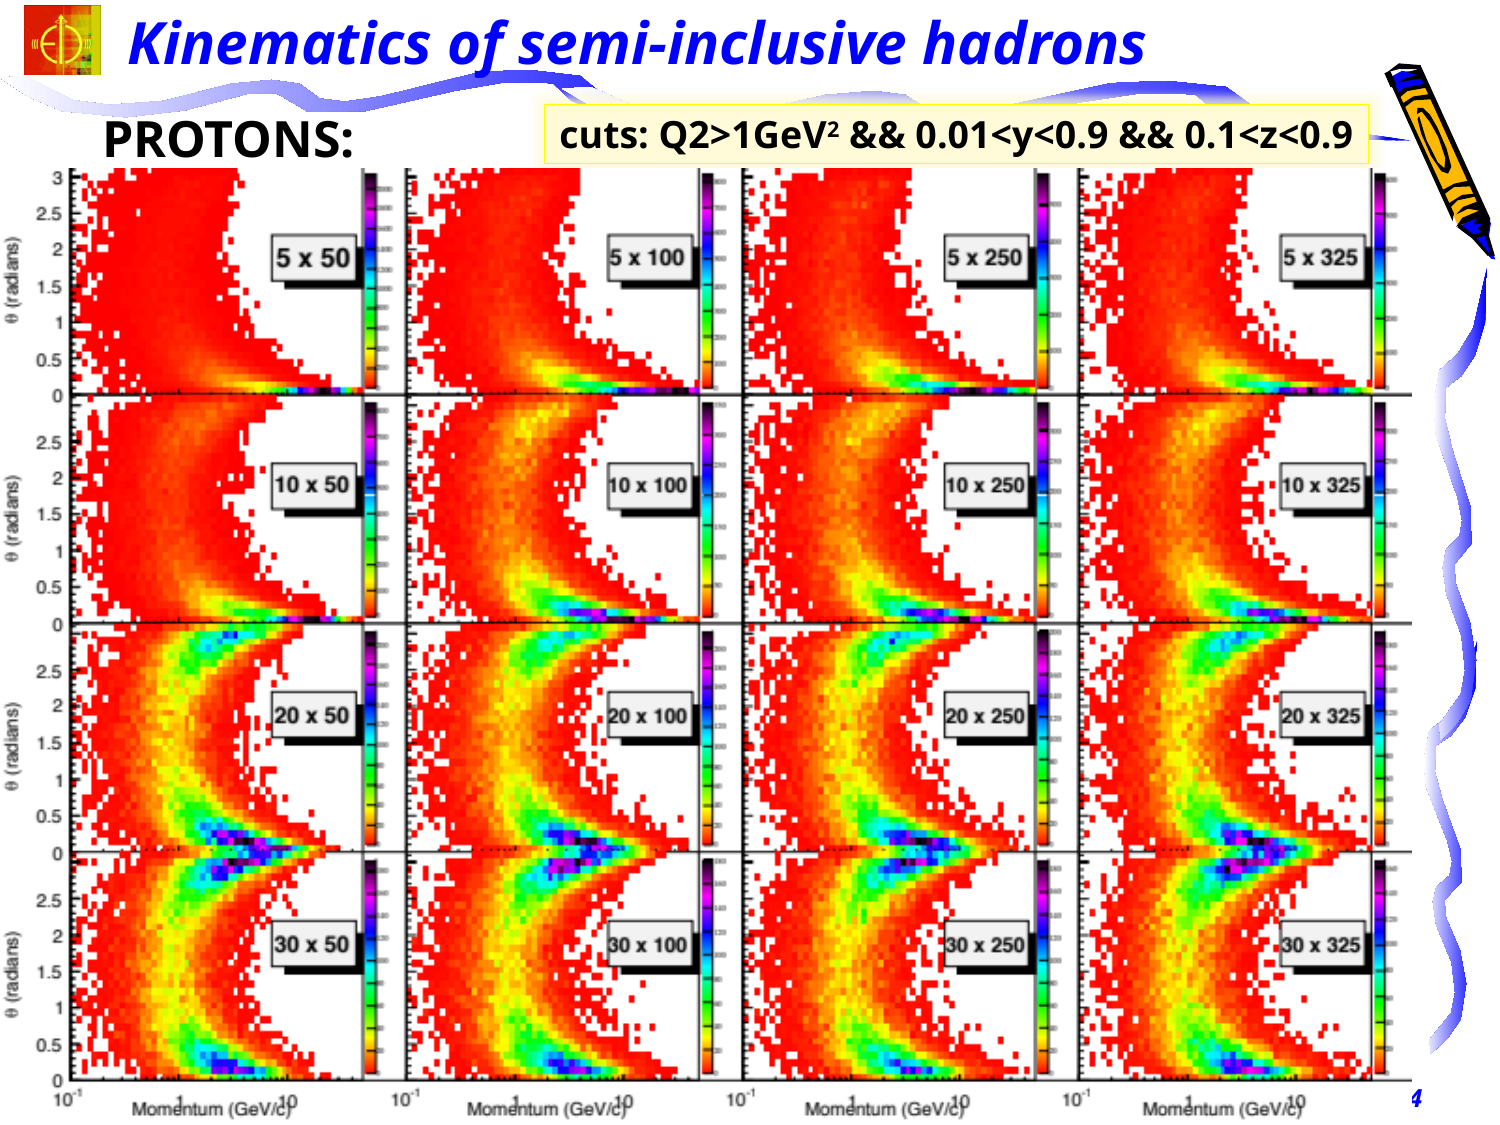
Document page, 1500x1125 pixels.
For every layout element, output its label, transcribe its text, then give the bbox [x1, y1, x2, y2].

text_box cuts: Q2>1GeV2 && 0.01<y<0.9 && 0.1<z<0.9 [544, 104, 1369, 164]
title Kinematics of semi-inclusive hadrons [112, 3, 1500, 84]
picture [0, 168, 1413, 1125]
text_box PROTONS: [87, 99, 370, 168]
slide_number 34 [1417, 1074, 1438, 1117]
